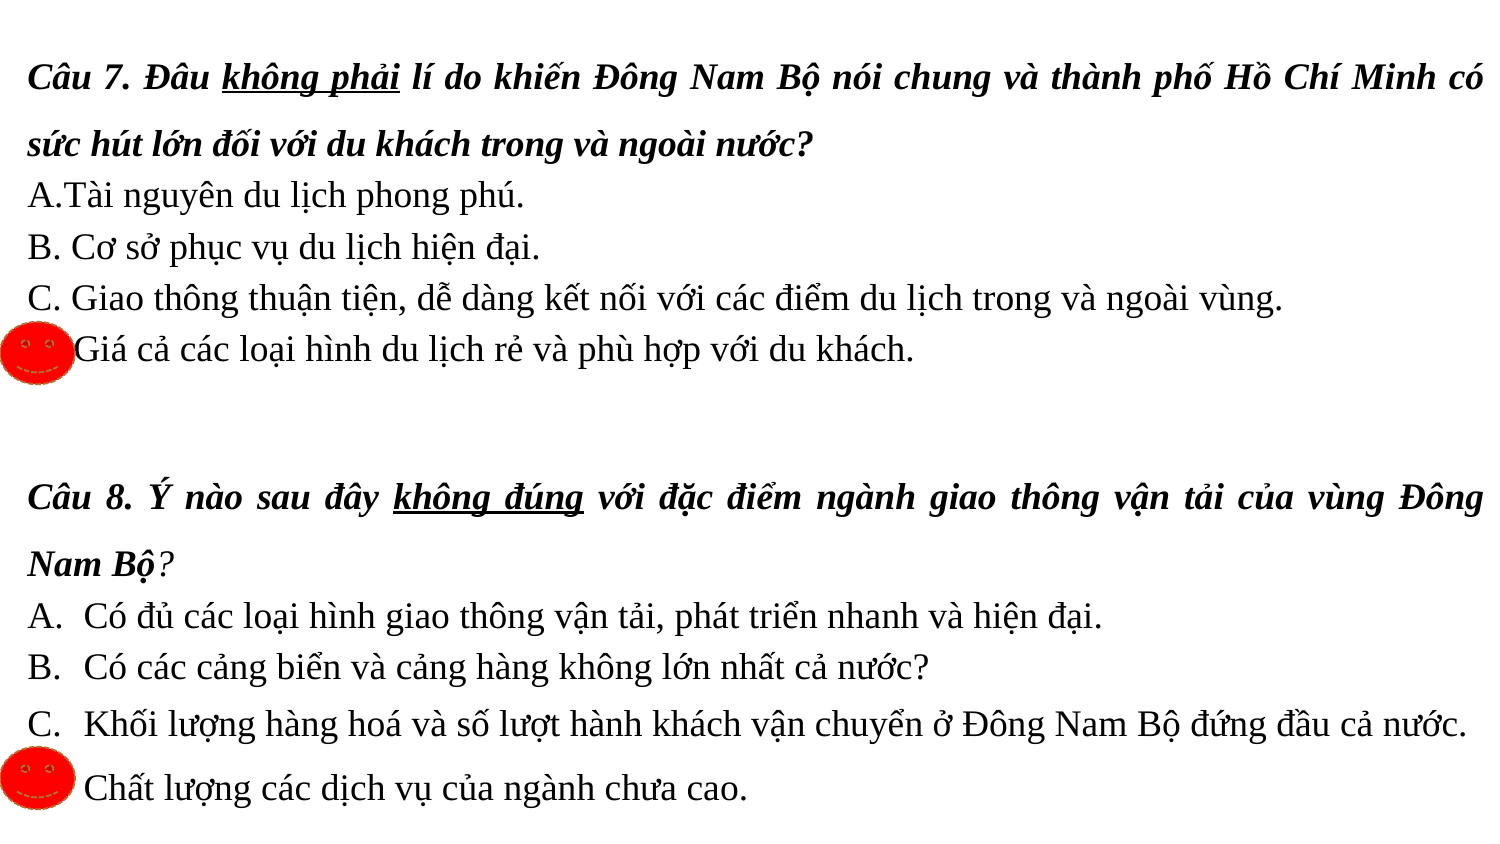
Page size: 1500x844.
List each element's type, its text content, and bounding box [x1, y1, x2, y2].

text_box [0, 320, 76, 386]
text_box [0, 745, 76, 811]
text_box Câu 7. Đâu không phải lí do khiến Đông Nam Bộ nói chung và thành phố Hồ Chí Minh có sức hút lớn đối với du khách trong và ngoài nước? A.Tài nguyên du lịch phong phú. B. Cơ sở phục vụ du lịch hiện đại. C. Giao thông thuận tiện, dễ dàng kết nối với các điểm du lịch trong và ngoài vùng. D. Giá cả các loại hình du lịch rẻ và phù hợp với du khách. Câu 8. Ý nào sau đây không đúng với đặc điểm ngành giao thông vận tải của vùng Đông Nam Bộ? Có đủ các loại hình giao thông vận tải, phát triển nhanh và hiện đại. Có các cảng biển và cảng hàng không lớn nhất cả nước? Khối lượng hàng hoá và số lượt hành khách vận chuyển ở Đông Nam Bộ đứng đầu cả nước. Chất lượng các dịch vụ của ngành chưa cao. [12, 21, 1500, 816]
